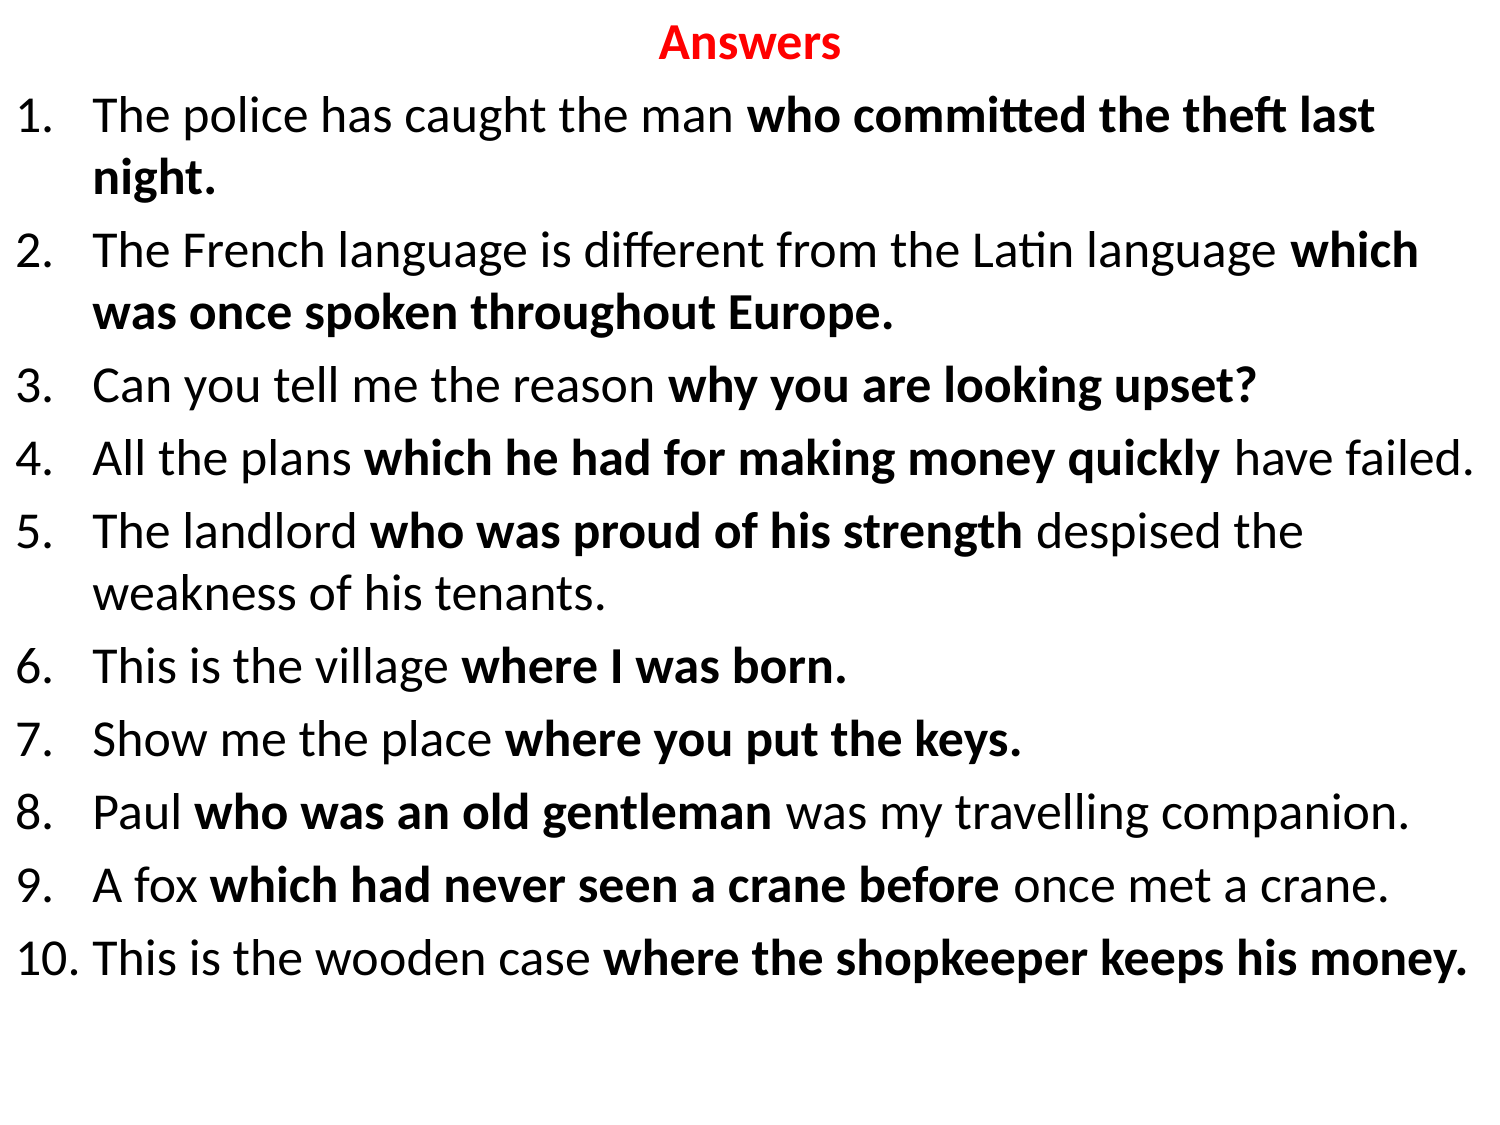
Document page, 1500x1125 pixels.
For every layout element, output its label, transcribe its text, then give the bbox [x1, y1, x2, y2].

list Answers The police has caught the man who committed the theft last night. The French language is different from the Latin language which was once spoken throughout Europe. Can you tell me the reason why you are looking upset? All the plans which he had for making money quickly have failed. The landlord who was proud of his strength despised the weakness of his tenants. This is the village where I was born. Show me the place where you put the keys. Paul who was an old gentleman was my travelling companion. A fox which had never seen a crane before once met a crane. This is the wooden case where the shopkeeper keeps his money. [0, 0, 1500, 1125]
